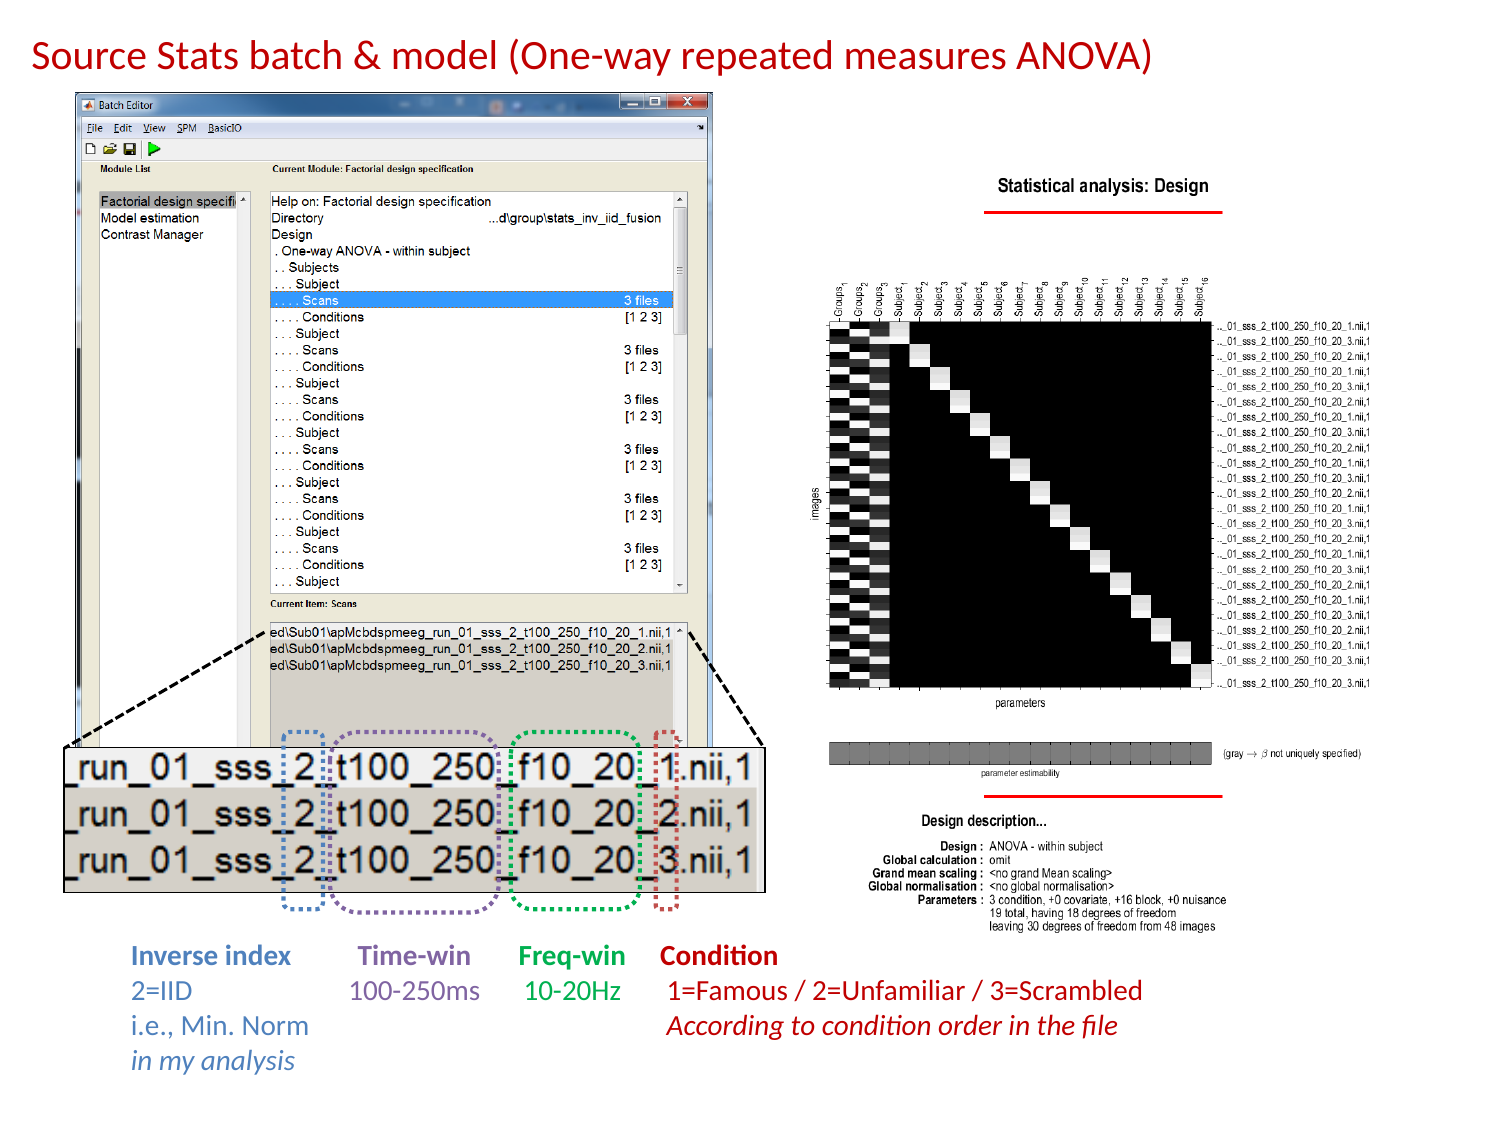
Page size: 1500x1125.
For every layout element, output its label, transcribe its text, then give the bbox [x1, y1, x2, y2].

text_box [653, 901, 679, 912]
text_box [334, 901, 495, 915]
text_box Condition 1=Famous / 2=Unfamiliar / 3=Scrambled According to condition order in the file [645, 928, 1208, 1049]
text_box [688, 632, 765, 749]
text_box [64, 632, 265, 749]
picture [64, 92, 765, 893]
text_box Time-win 100-250ms [332, 928, 496, 1014]
text_box [512, 901, 637, 912]
text_box Freq-win 10-20Hz [496, 928, 645, 1014]
text_box Source Stats batch & model (One-way repeated measures ANOVA) [16, 20, 1425, 85]
picture [806, 174, 1391, 951]
text_box [281, 901, 326, 912]
text_box Inverse index 2=IID i.e., Min. Norm in my analysis [115, 928, 355, 1084]
